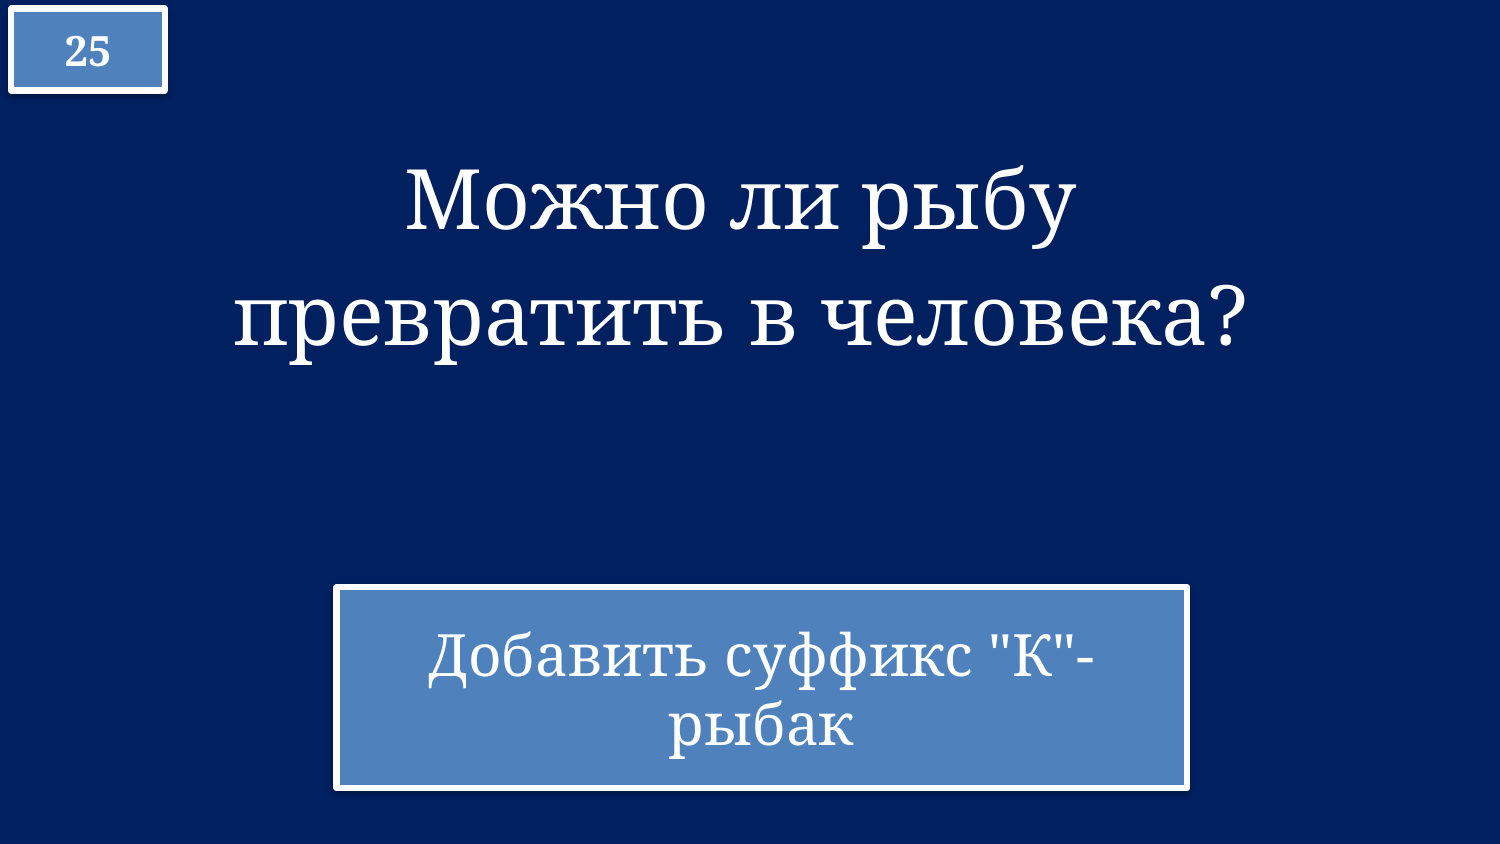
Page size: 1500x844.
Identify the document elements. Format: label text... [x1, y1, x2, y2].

text_box 25 [8, 5, 168, 94]
list Можно ли рыбу превратить в человека? [76, 138, 1427, 517]
text_box Добавить суффикс "К"-рыбак [333, 584, 1190, 791]
